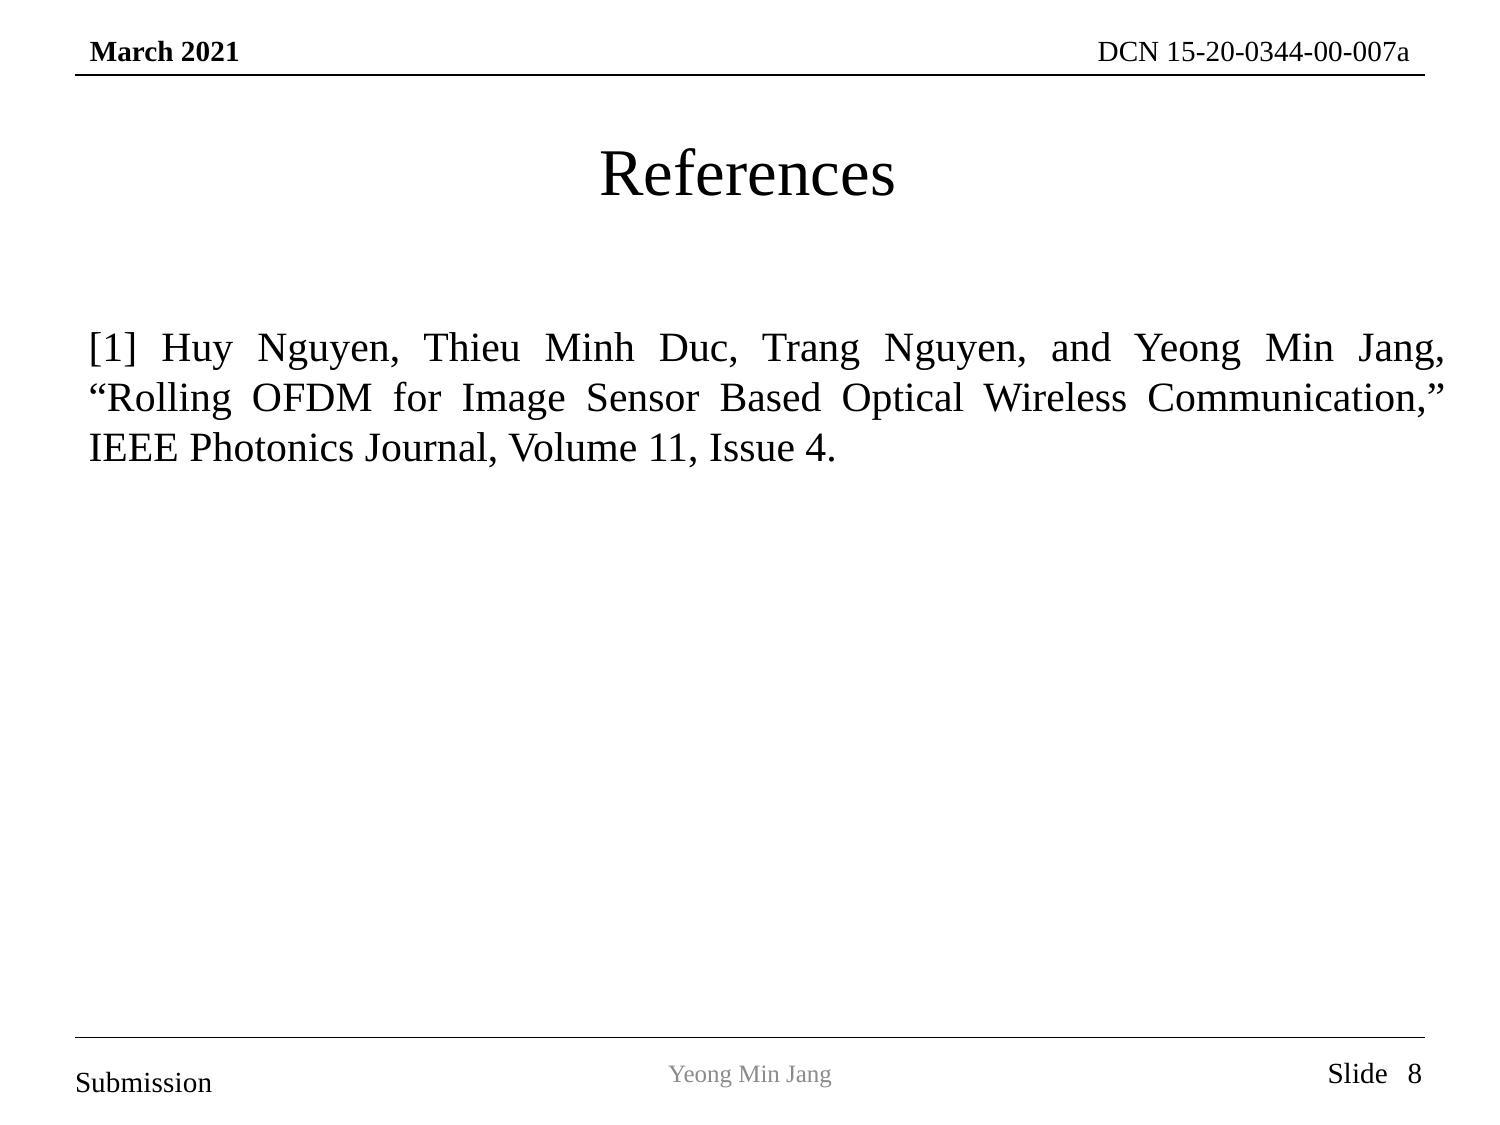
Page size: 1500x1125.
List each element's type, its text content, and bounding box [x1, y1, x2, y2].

text_box [1] Huy Nguyen, Thieu Minh Duc, Trang Nguyen, and Yeong Min Jang, “Rolling OFDM for Image Sensor Based Optical Wireless Communication,” IEEE Photonics Journal, Volume 11, Issue 4. [73, 312, 1462, 478]
text_box References [72, 75, 1423, 263]
